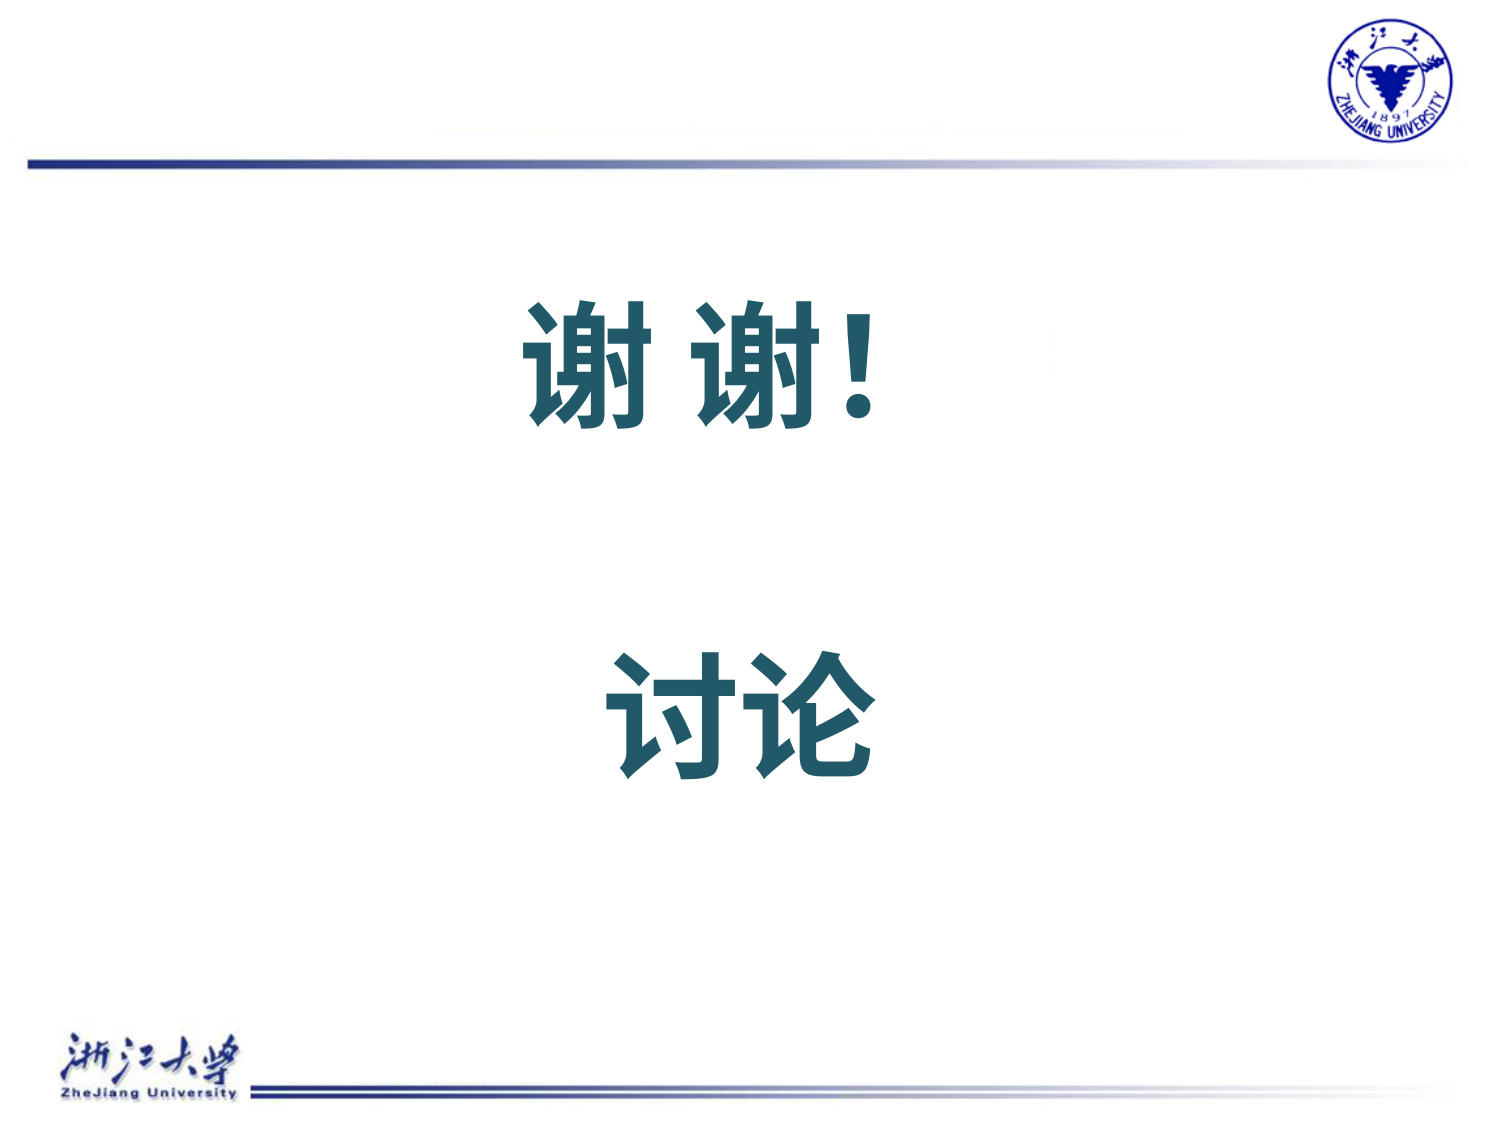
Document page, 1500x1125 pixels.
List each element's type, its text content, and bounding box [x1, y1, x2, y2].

list 谢 谢！ 讨论 [64, 290, 1416, 811]
picture [7, 0, 1493, 1125]
